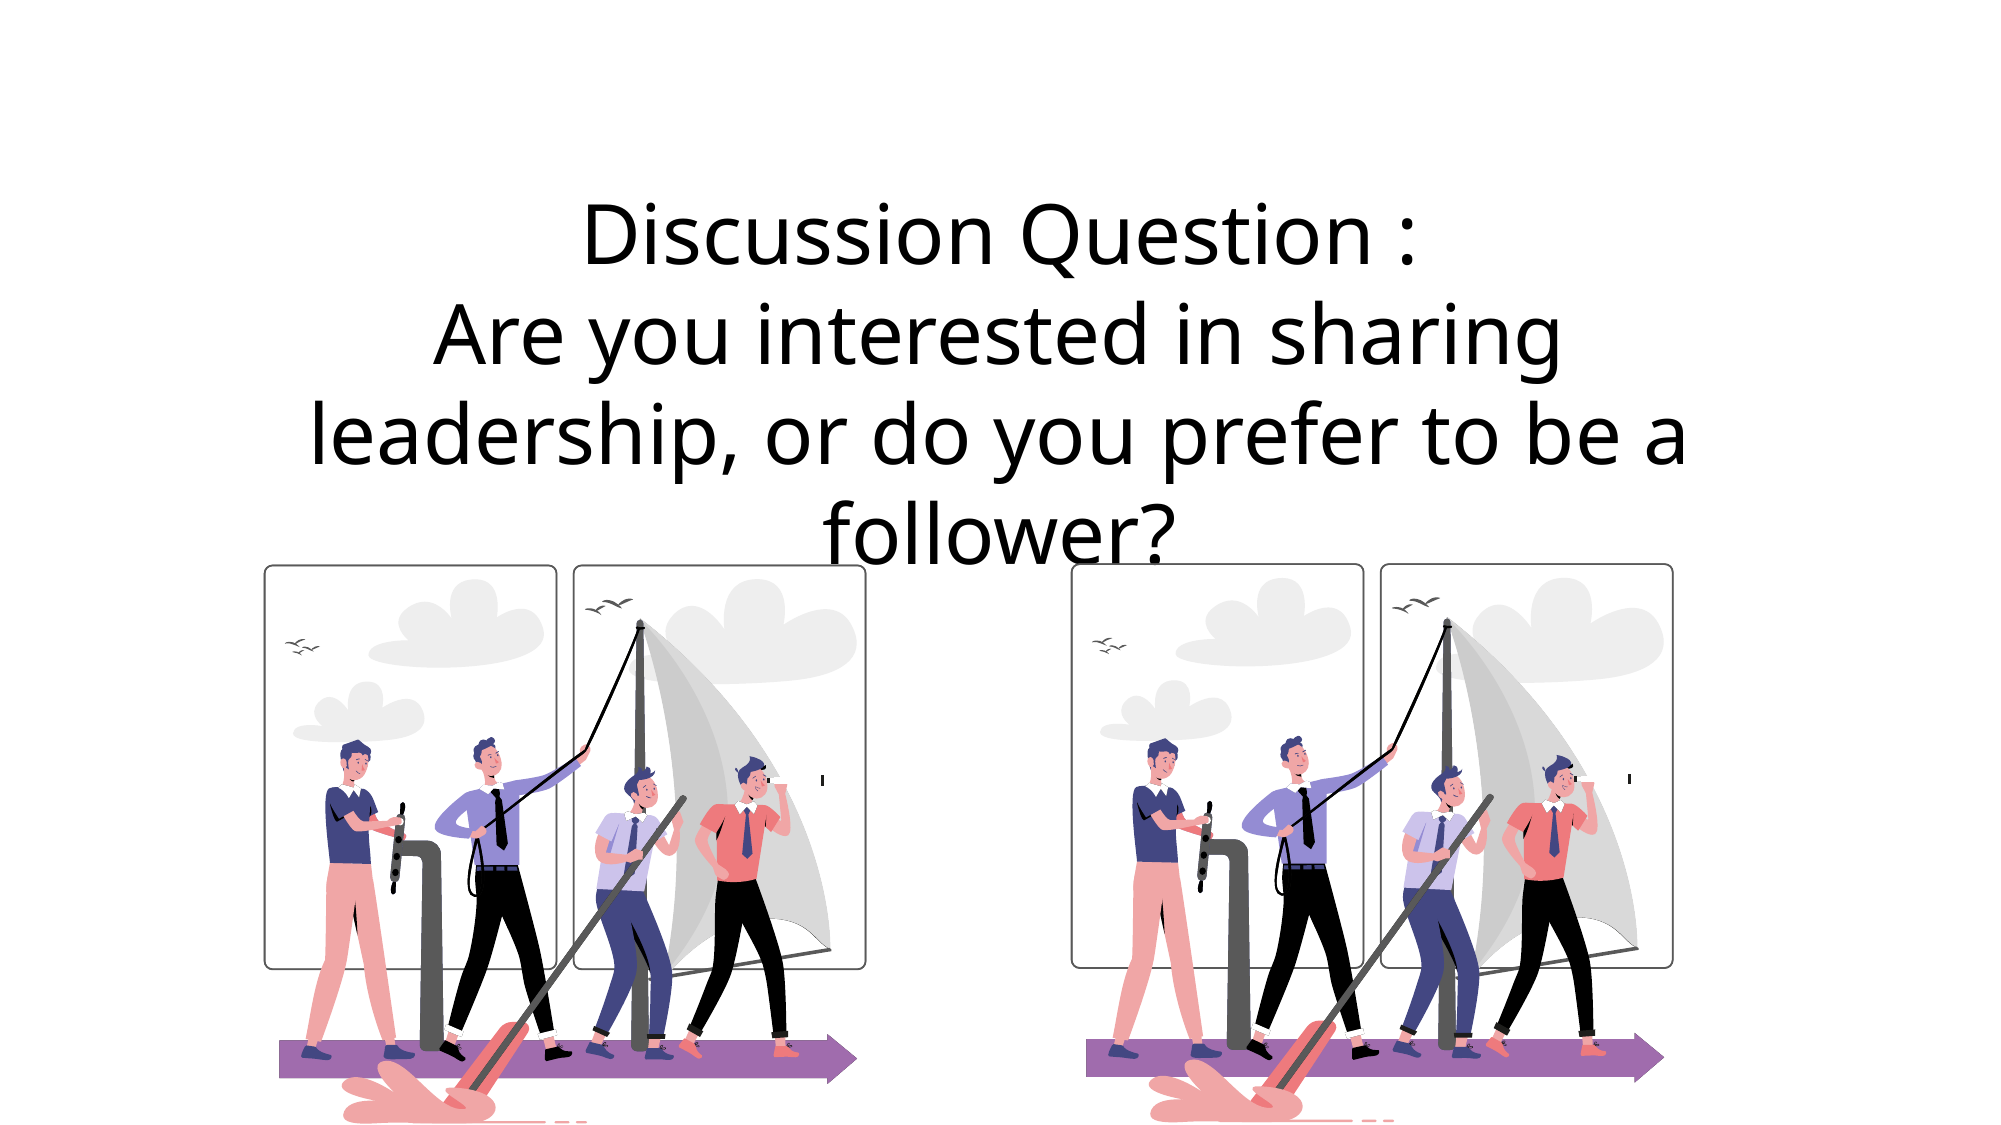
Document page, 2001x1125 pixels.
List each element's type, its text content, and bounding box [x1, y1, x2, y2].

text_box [264, 565, 870, 1124]
title Discussion Question : Are you interested in sharing leadership, or do you prefer to be a follower? [280, 167, 1720, 596]
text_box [1071, 563, 1678, 1123]
